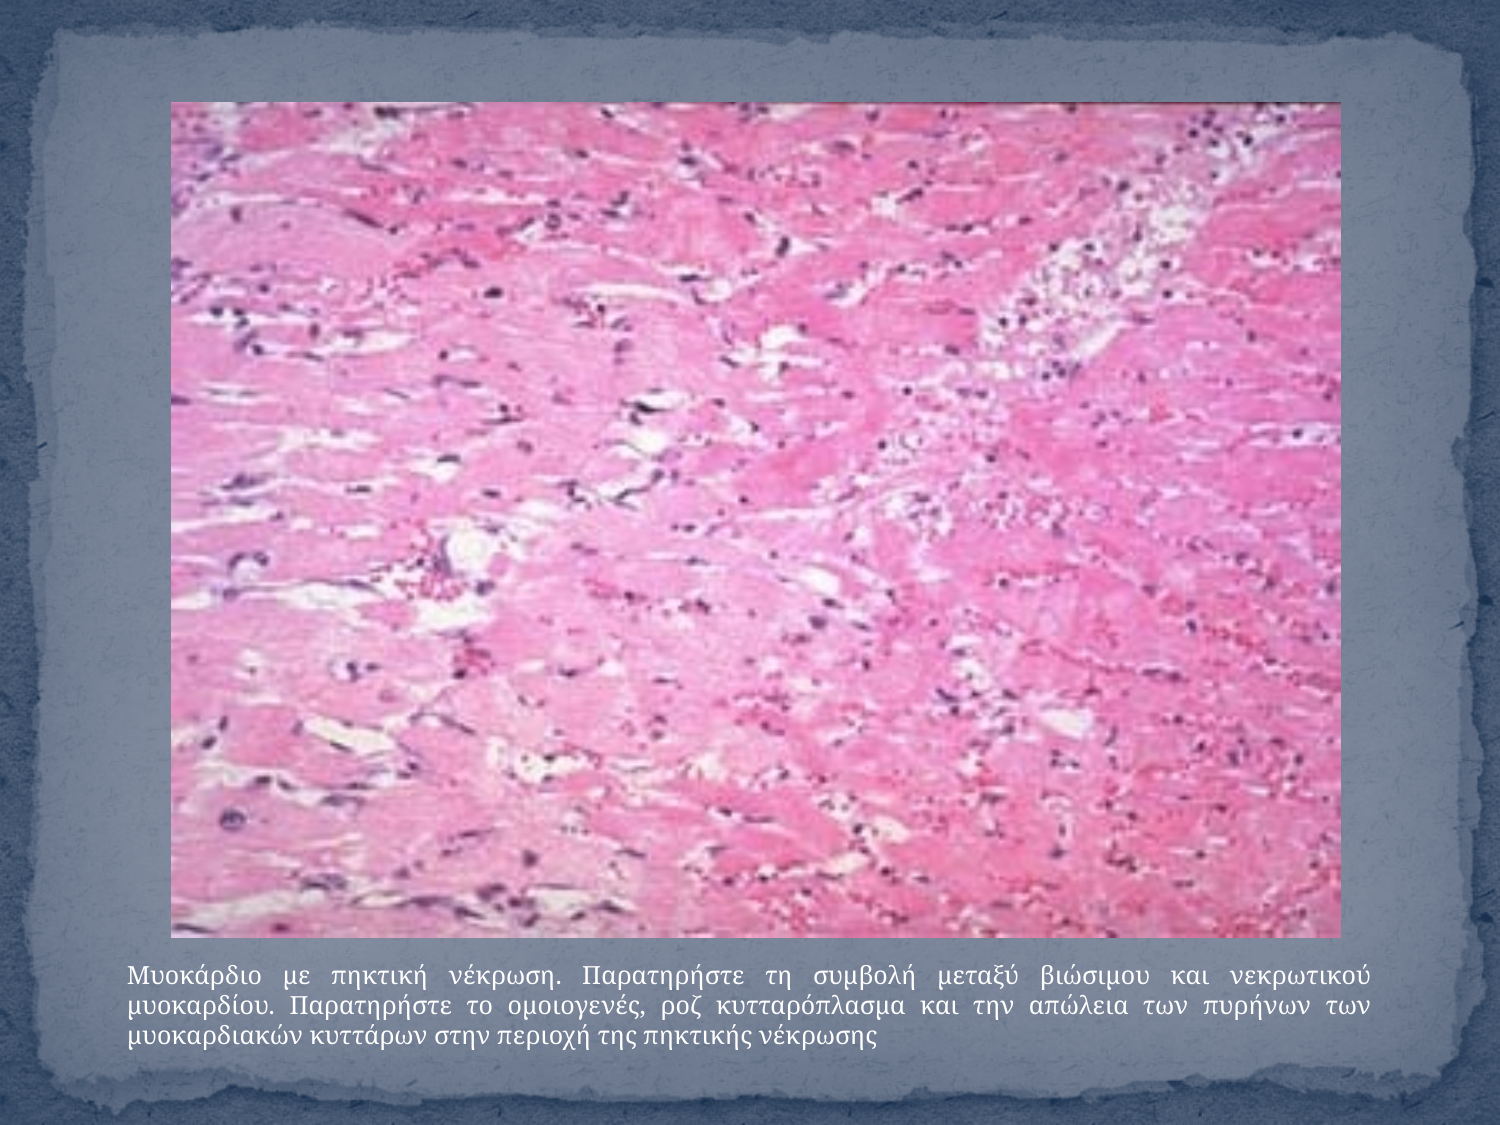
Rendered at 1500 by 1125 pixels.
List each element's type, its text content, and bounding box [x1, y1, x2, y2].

text_box Μυοκάρδιο με πηκτική νέκρωση. Παρατηρήστε τη συμβολή μεταξύ βιώσιμου και νεκρωτικού μυοκαρδίου. Παρατηρήστε το ομοιογενές, ροζ κυτταρόπλασμα και την απώλεια των πυρήνων των μυοκαρδιακών κυττάρων στην περιοχή της πηκτικής νέκρωσης [112, 952, 1388, 1057]
picture [171, 102, 1341, 938]
